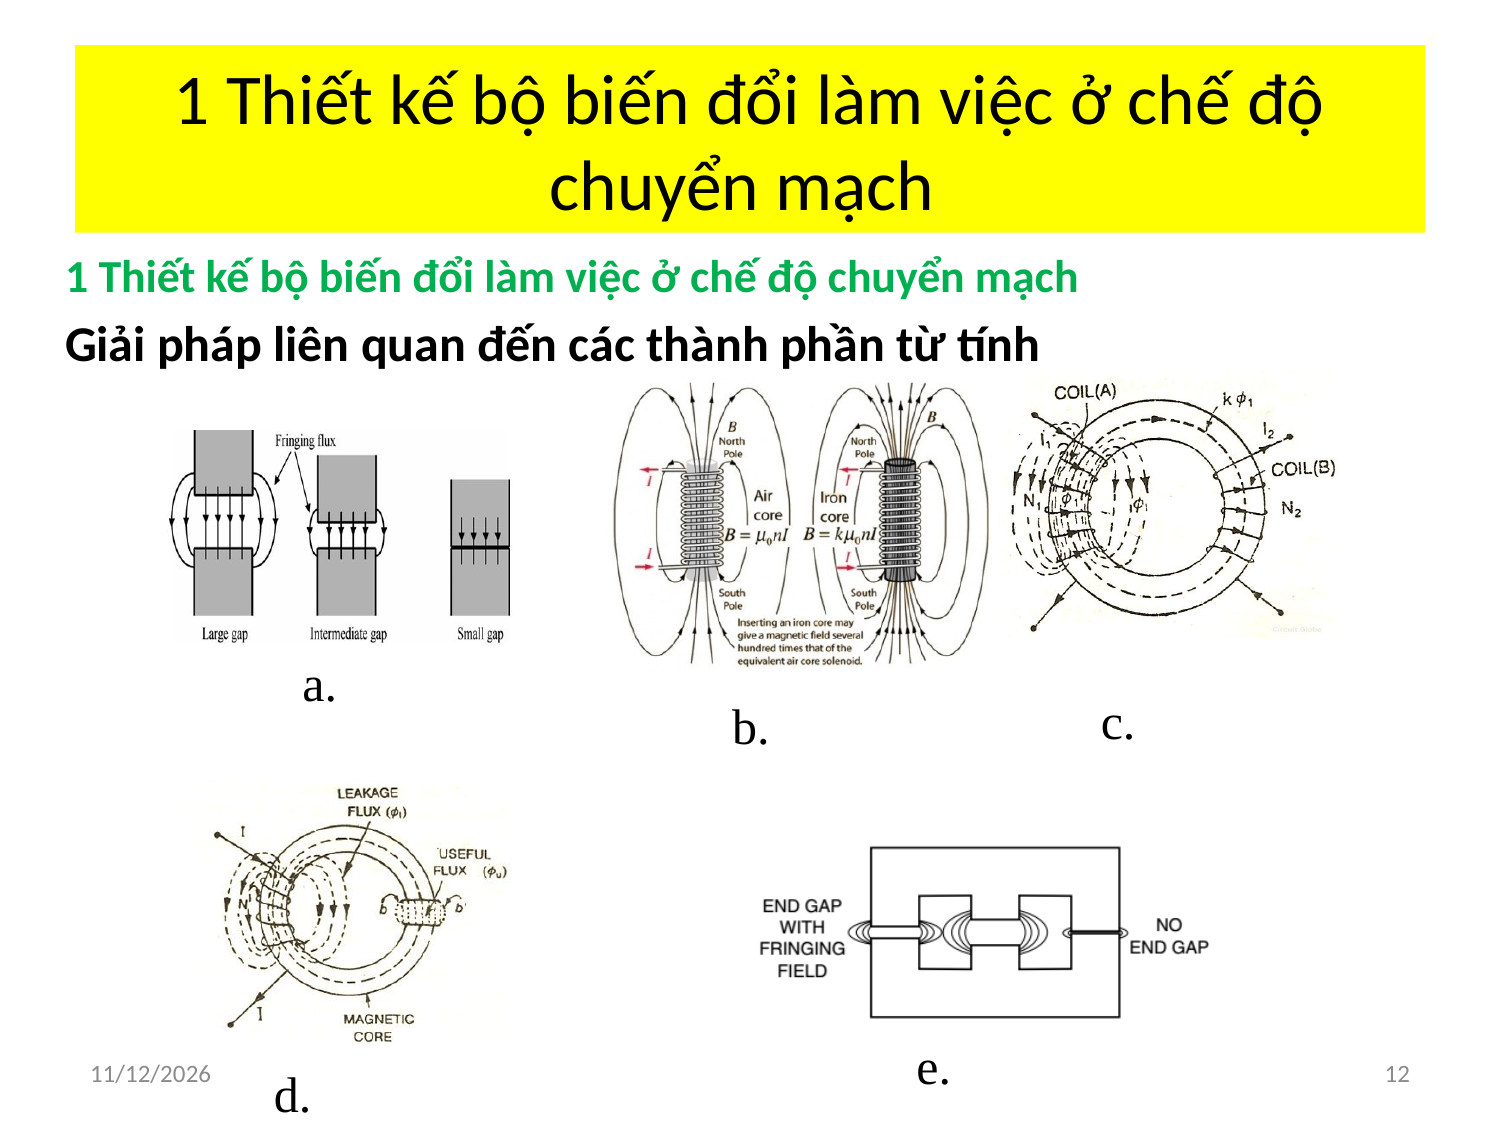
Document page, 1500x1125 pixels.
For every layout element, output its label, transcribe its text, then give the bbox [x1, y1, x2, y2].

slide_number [75, 1042, 152, 1103]
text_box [157, 370, 1339, 1122]
title 1 Thiết kế bộ biến đổi làm việc ở chế độ chuyển mạch [75, 45, 1425, 233]
slide_number 12 [1342, 1042, 1425, 1103]
list 1 Thiết kế bộ biến đổi làm việc ở chế độ chuyển mạch Giải pháp liên quan đến các thành phần từ tính [50, 249, 1400, 1063]
